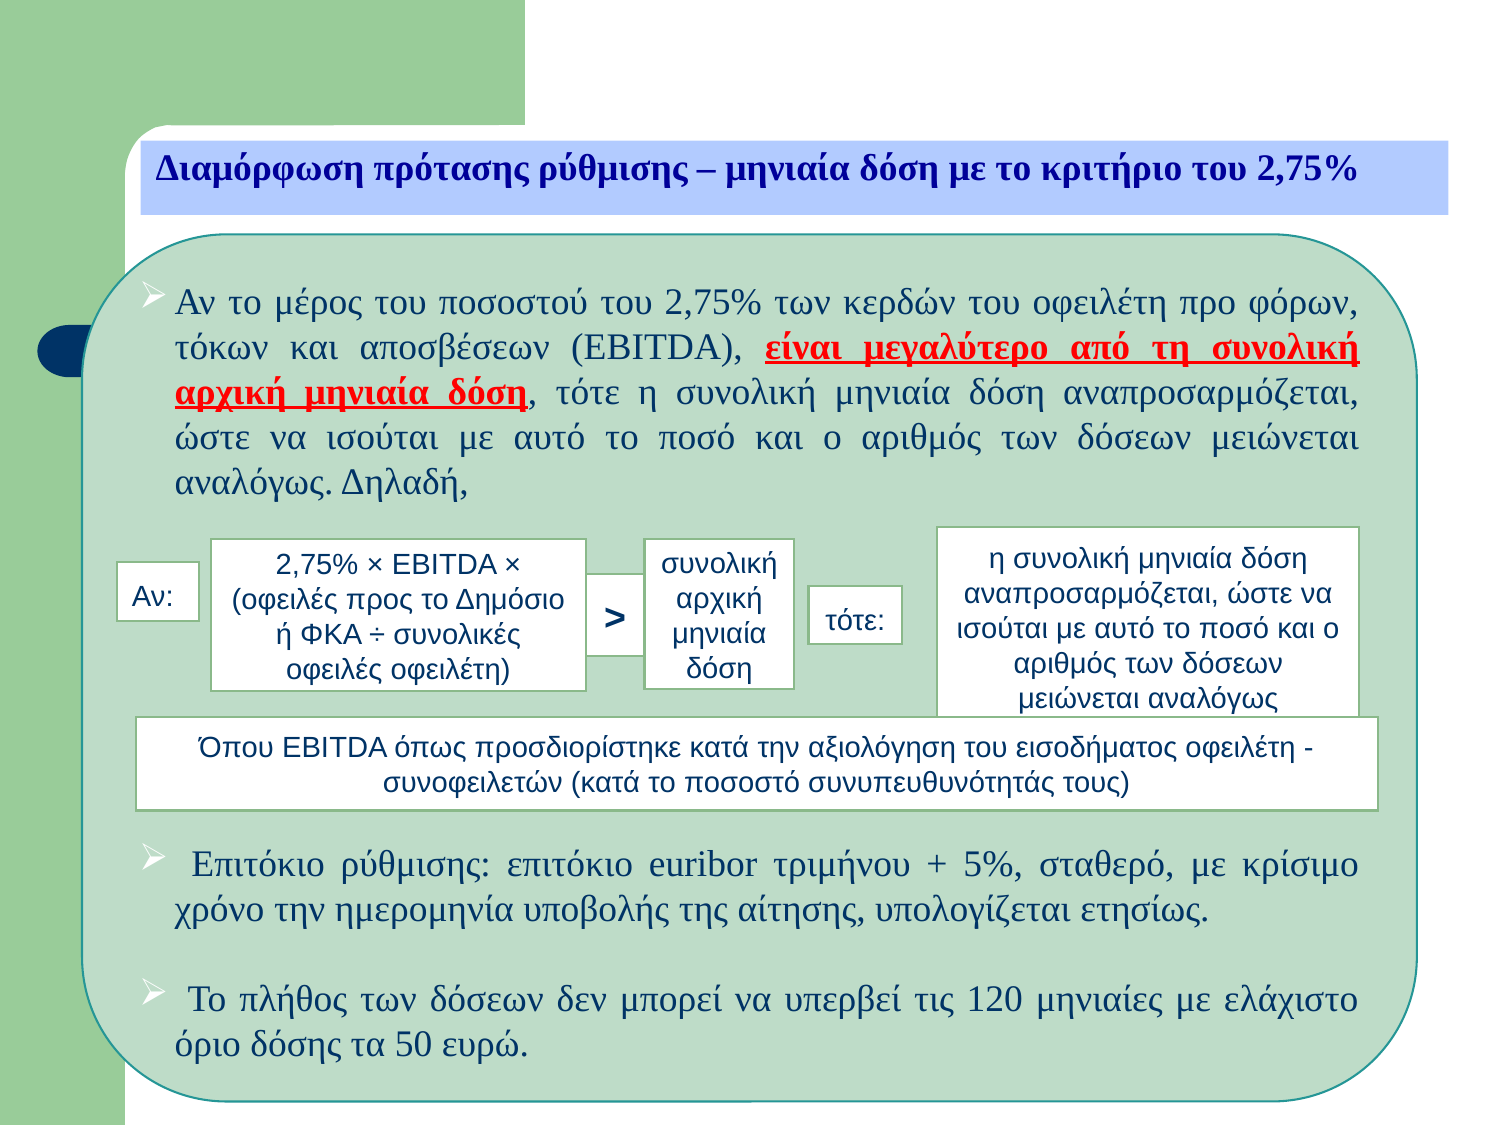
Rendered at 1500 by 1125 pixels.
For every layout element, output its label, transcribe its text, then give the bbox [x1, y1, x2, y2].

text_box Όπου EBITDA όπως προσδιορίστηκε κατά την αξιολόγηση του εισοδήματος οφειλέτη - συνοφειλετών (κατά το ποσοστό συνυπευθυνότητάς τους) [135, 716, 1379, 812]
text_box 2,75% × EBITDA × (οφειλές προς το Δημόσιο ή ΦΚΑ ÷ συνολικές οφειλές οφειλέτη) [210, 538, 587, 692]
title Διαμόρφωση πρότασης ρύθμισης – μηνιαία δόση με το κριτήριο του 2,75% [140, 140, 1449, 216]
text_box η συνολική μηνιαία δόση αναπροσαρμόζεται, ώστε να ισούται με αυτό το ποσό και ο αριθμός των δόσεων μειώνεται αναλόγως [936, 526, 1360, 716]
text_box συνολική αρχική μηνιαία δόση [643, 538, 795, 690]
text_box Αν το μέρος του ποσοστού του 2,75% των κερδών του οφειλέτη προ φόρων, τόκων και αποσβέσεων (EBITDA), είναι μεγαλύτερο από τη συνολική αρχική μηνιαία δόση, τότε η συνολική μηνιαία δόση αναπροσαρμόζεται, ώστε να ισούται με αυτό το ποσό και ο αριθμός των δόσεων μειώνεται αναλόγως. Δηλαδή, Επιτόκιο ρύθμισης: επιτόκιο euribor τριμήνου + 5%, σταθερό, με κρίσιμο χρόνο την ημερομηνία υποβολής της αίτησης, υπολογίζεται ετησίως. Το πλήθος των δόσεων δεν μπορεί να υπερβεί τις 120 μηνιαίες με ελάχιστο όριο δόσης τα 50 ευρώ. [80, 233, 1418, 1103]
text_box Αν: [116, 561, 200, 622]
text_box τότε: [807, 585, 903, 645]
text_box > [585, 573, 645, 657]
